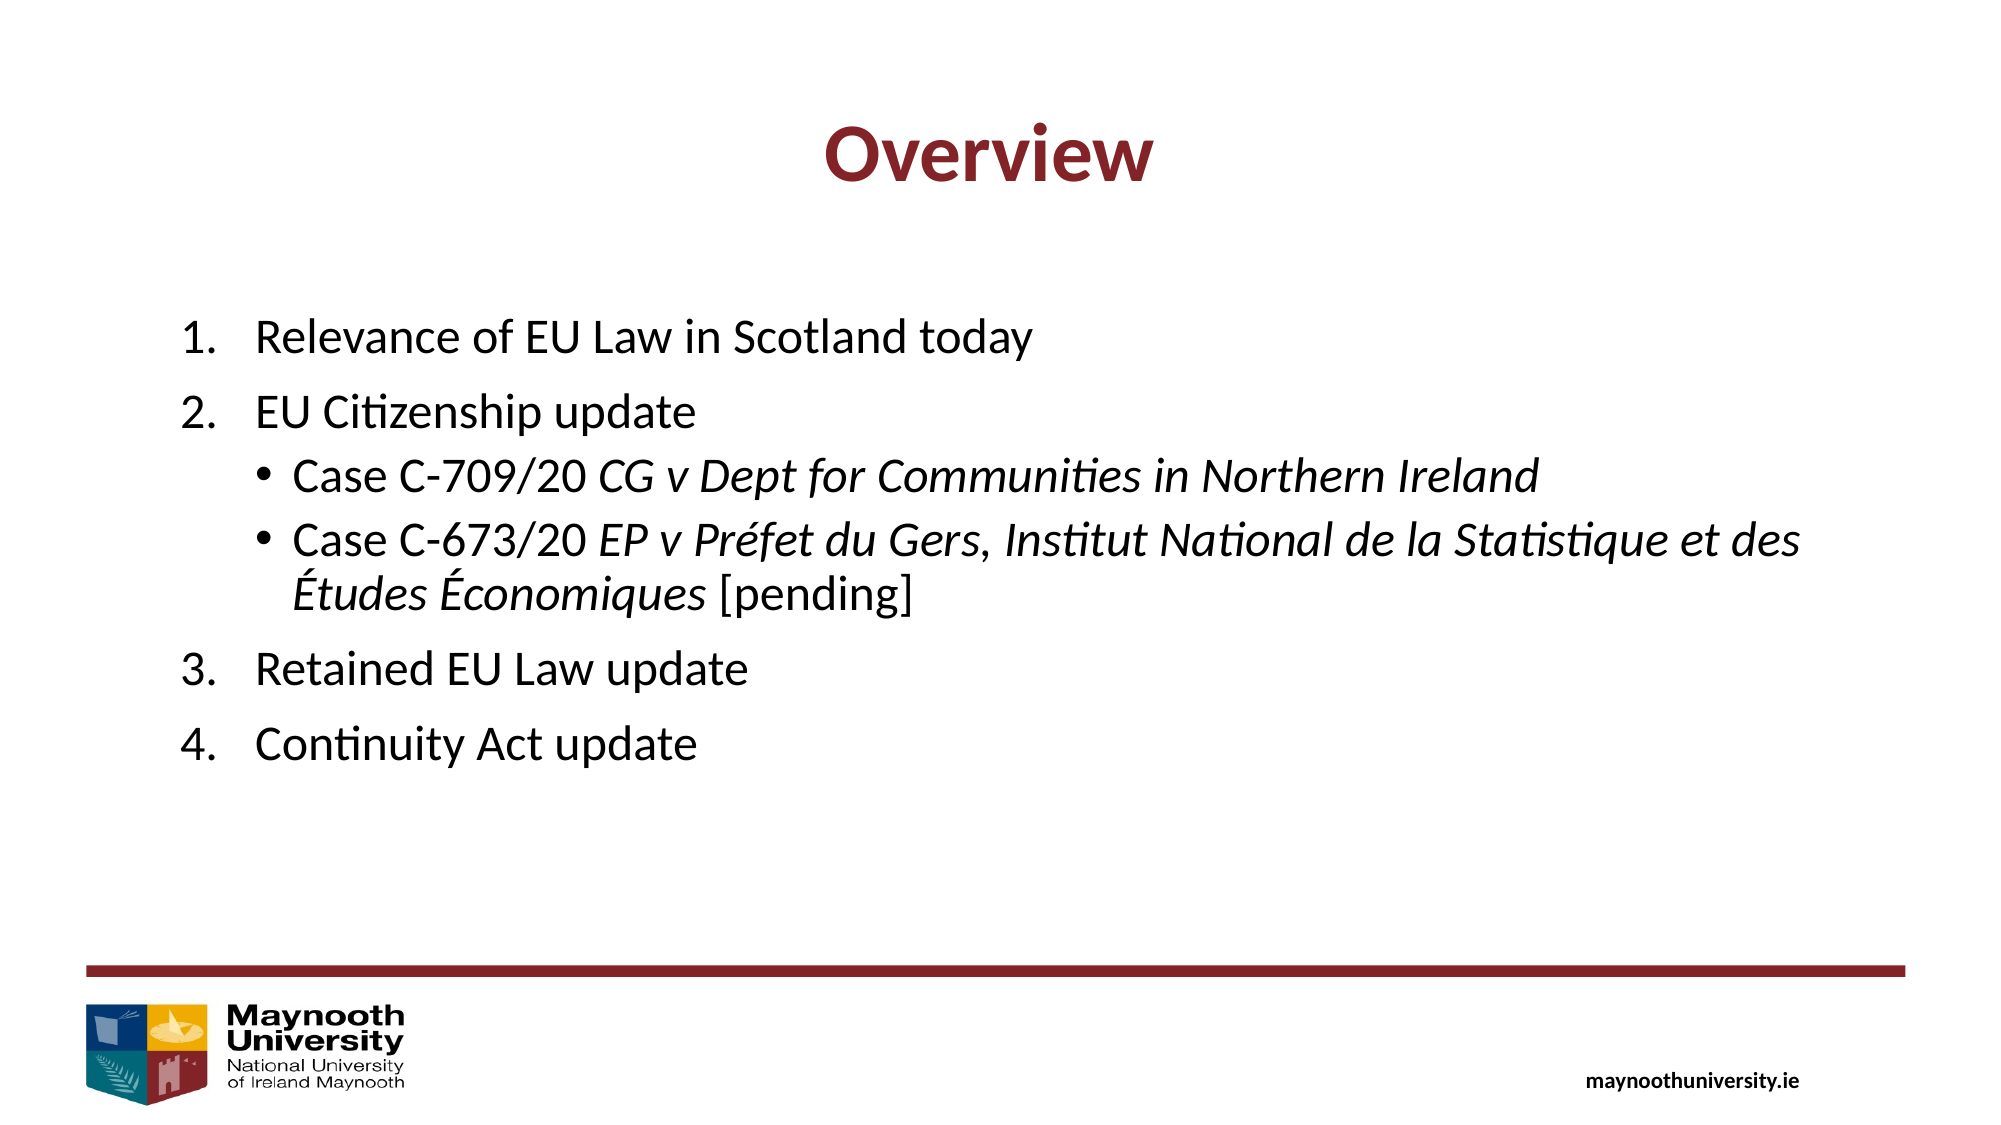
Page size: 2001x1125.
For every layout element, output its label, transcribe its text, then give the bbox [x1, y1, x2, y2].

list Overview [163, 101, 1817, 268]
list Relevance of EU Law in Scotland today EU Citizenship update Case C-709/20 CG v Dept for Communities in Northern Ireland Case C-673/20 EP v Préfet du Gers, Institut National de la Statistique et des Études Économiques [pending] Retained EU Law update Continuity Act update [165, 302, 1820, 929]
picture [86, 999, 410, 1110]
